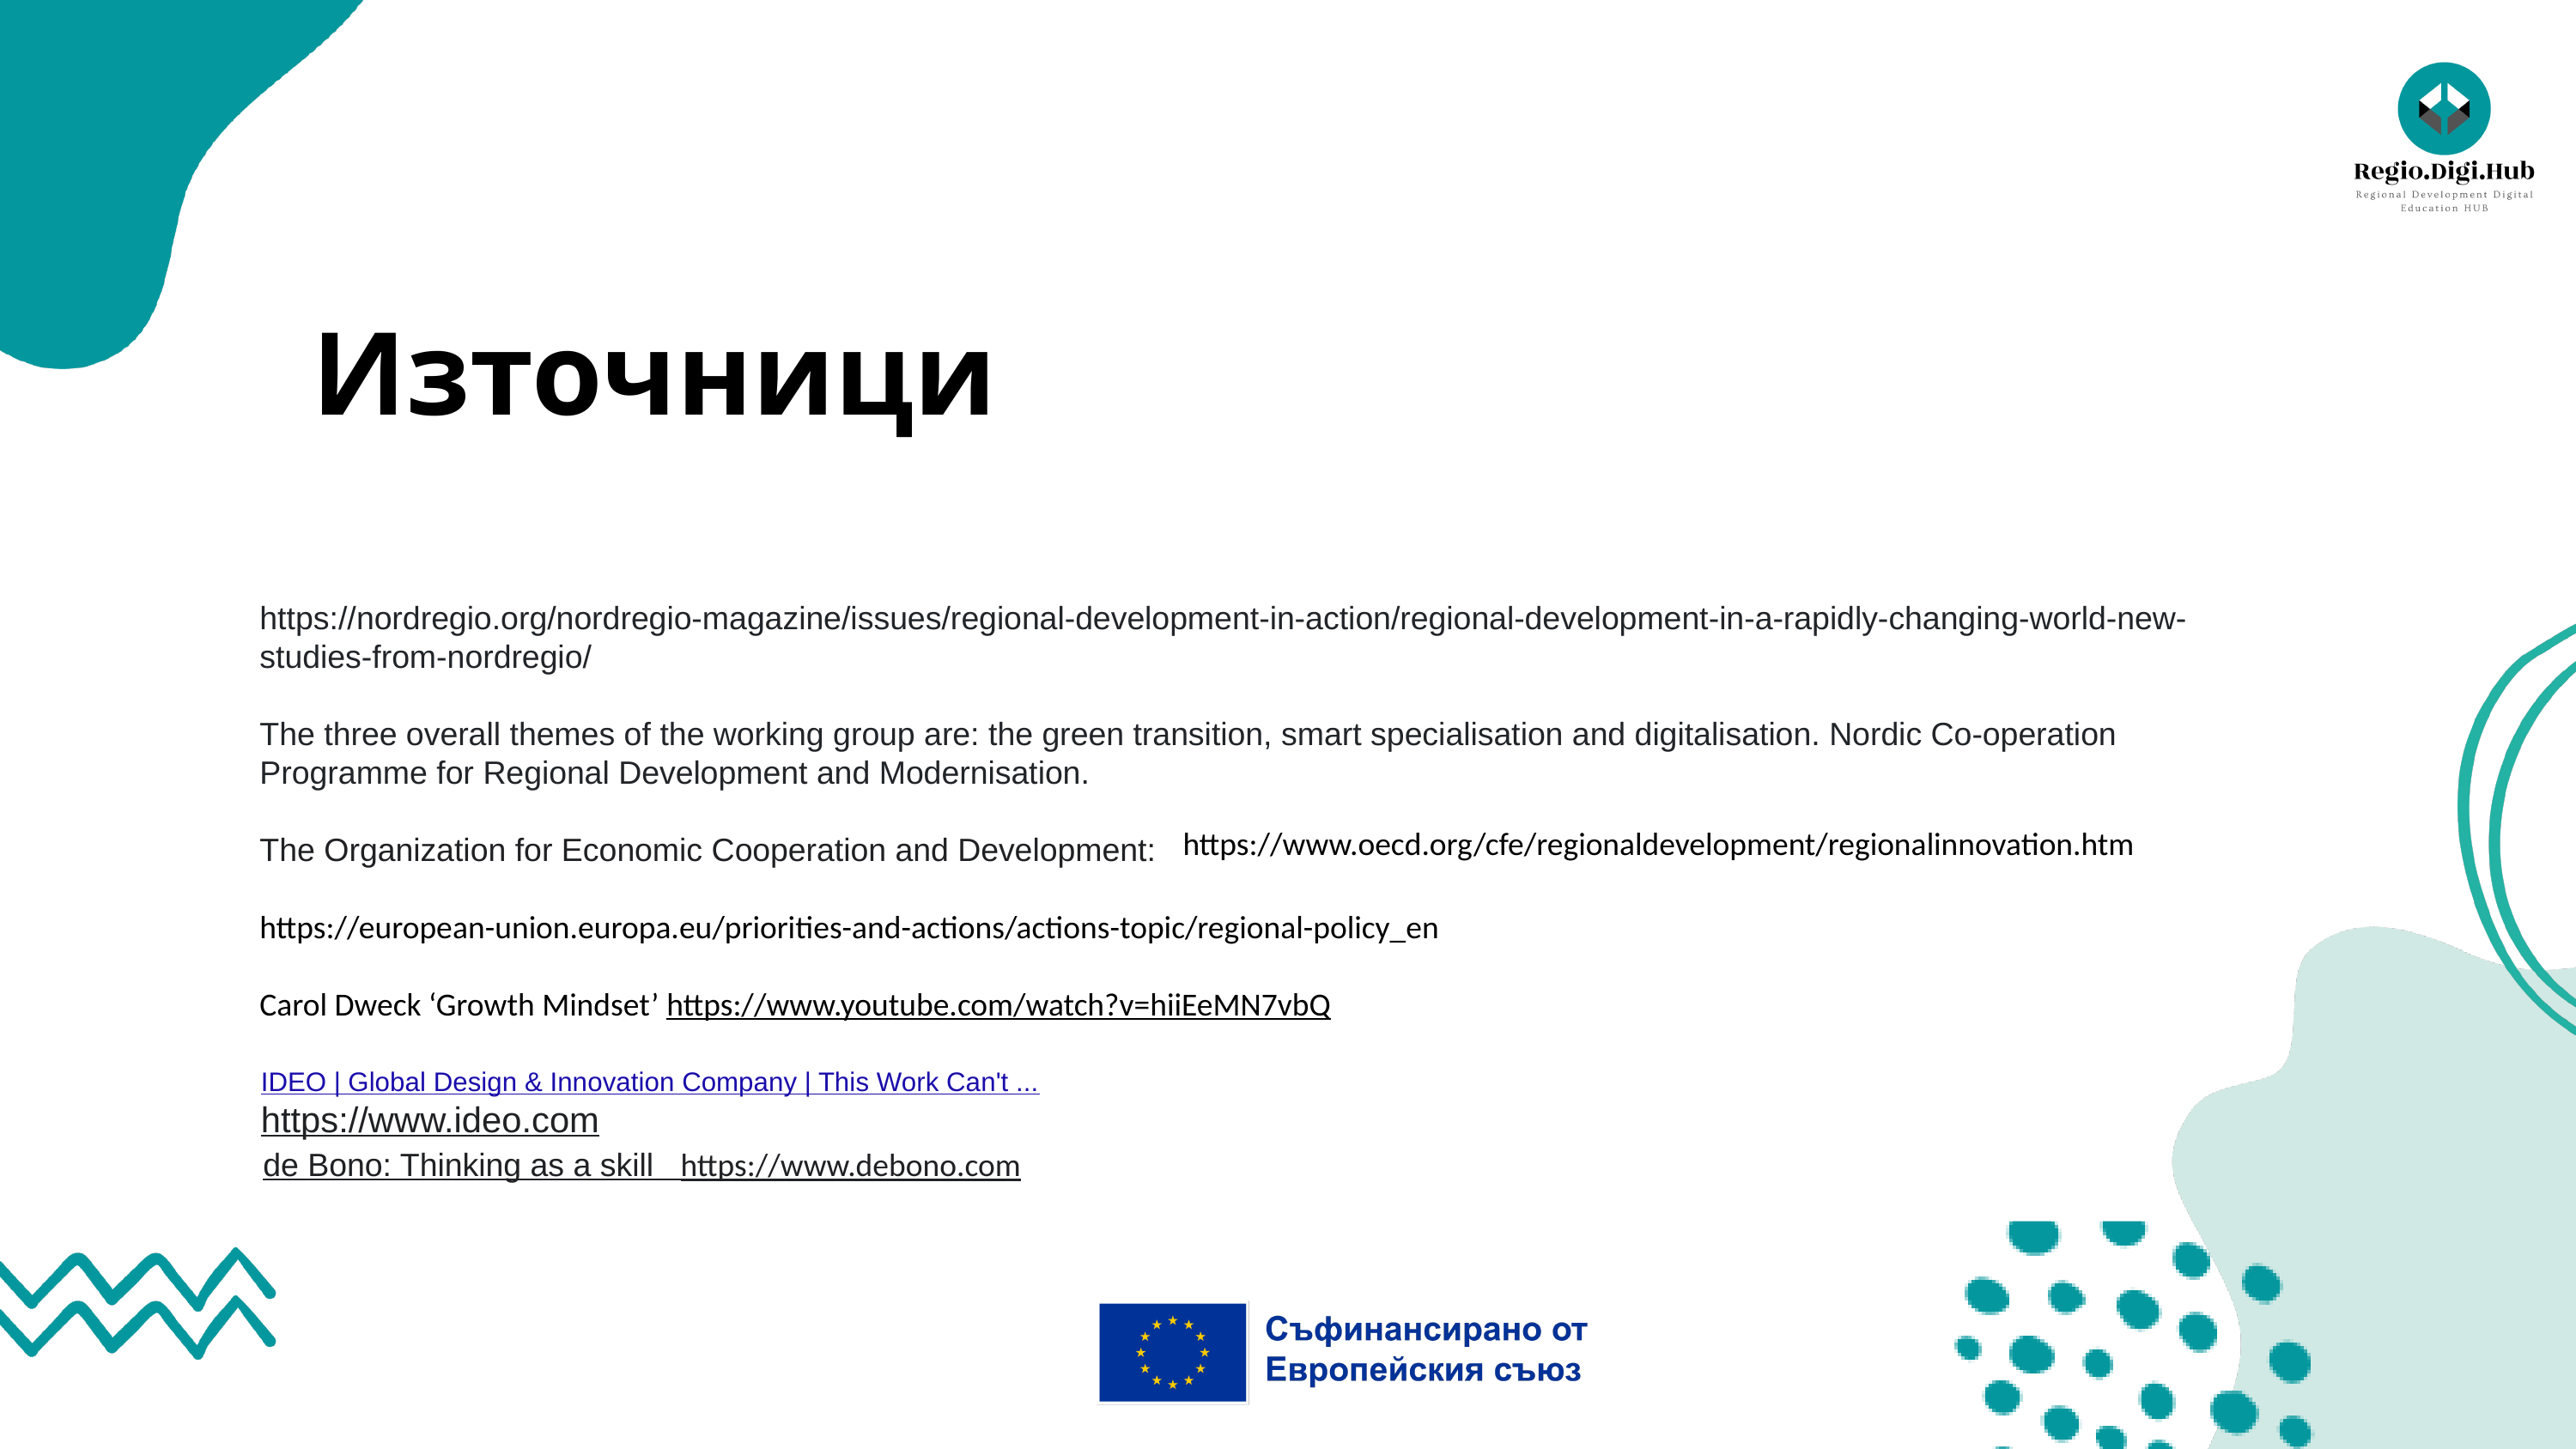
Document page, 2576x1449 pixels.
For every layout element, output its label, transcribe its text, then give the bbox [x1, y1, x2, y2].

text_box IDEO | Global Design & Innovation Company | This Work Can't ... https://www.ideo.com [260, 1033, 2115, 1137]
picture [2312, 0, 2576, 264]
text_box de Bono: Thinking as a skill https://www.debono.com [250, 1137, 2115, 1267]
picture [0, 0, 421, 517]
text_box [0, 1246, 282, 1361]
picture [1091, 1294, 1608, 1410]
text_box https://www.oecd.org/cfe/regionaldevelopment/regionalinnovation.htm [1170, 816, 2270, 869]
text_box Източници [312, 321, 1479, 439]
text_box https://nordregio.org/nordregio-magazine/issues/regional-development-in-action/regional-development-in-a-rapidly-changing-world-new-studies-from-nordregio/ The three overall themes of the working group are: the green transition, smart specialisation and digitalisation. Nordic Co-operation Programme for Regional Development and Modernisation. The Organization for Economic Cooperation and Development: https://european-union.europa.eu/priorities-and-actions/actions-topic/regional-policy_en Carol Dweck ‘Growth Mindset’ https://www.youtube.com/watch?v=hiiEeMN7vbQ [246, 591, 2250, 1029]
picture [1954, 422, 2576, 1449]
